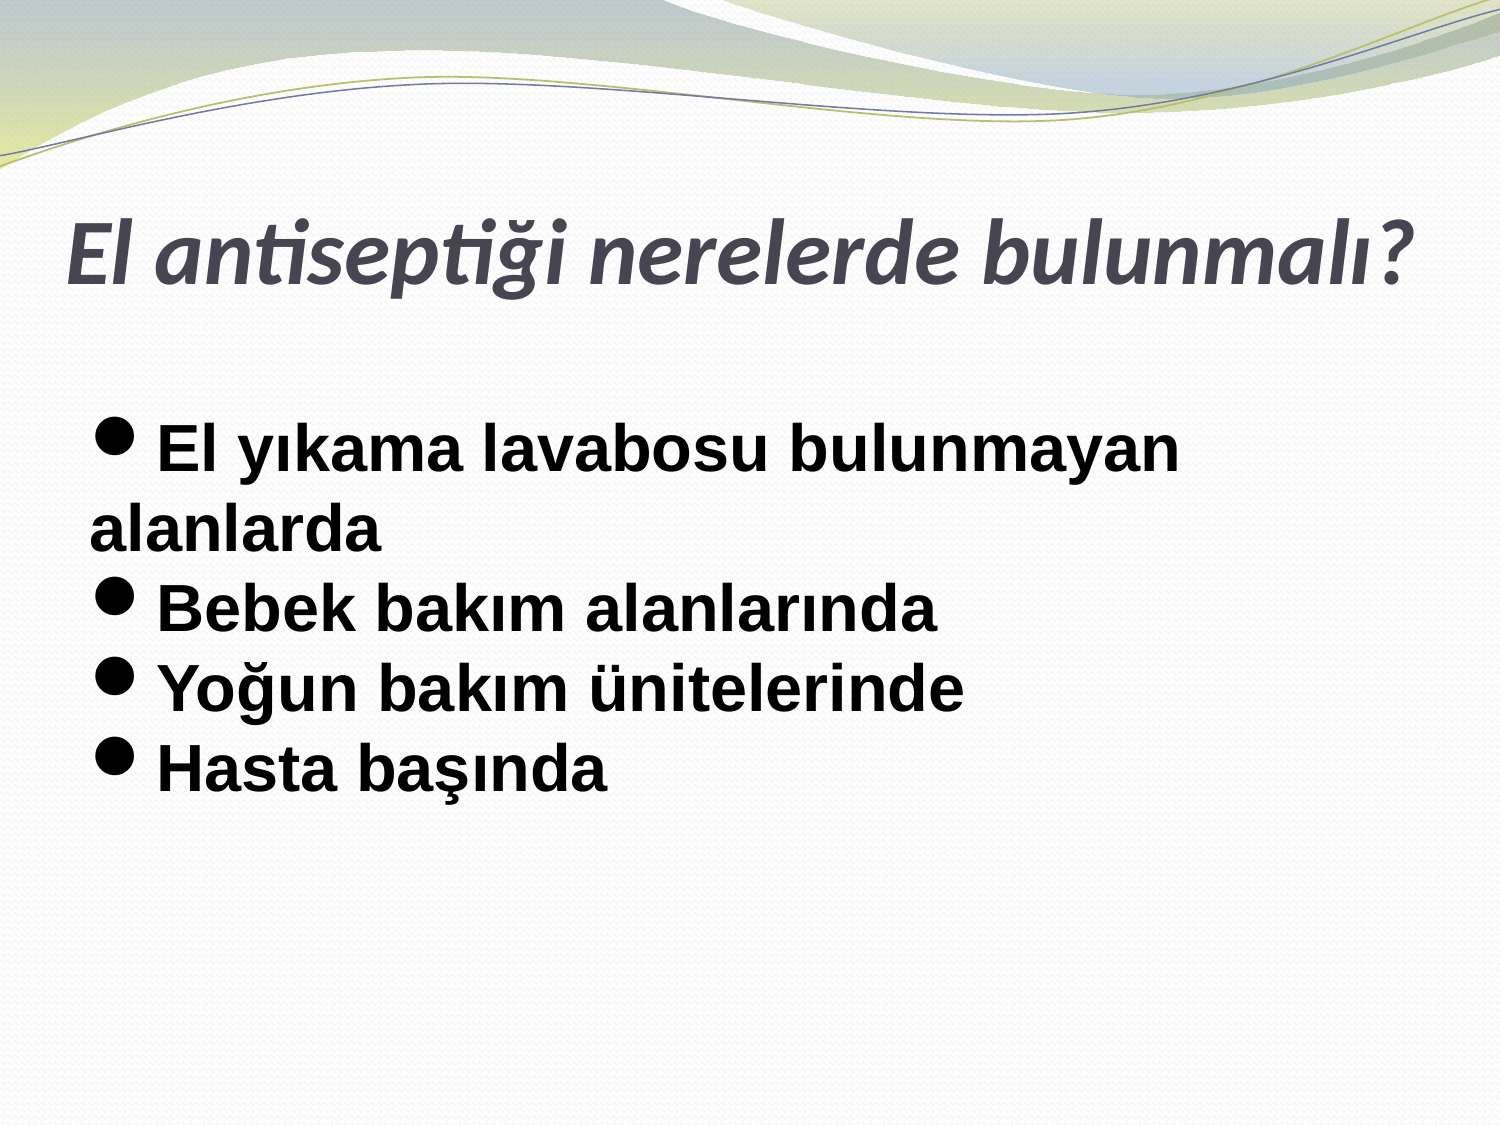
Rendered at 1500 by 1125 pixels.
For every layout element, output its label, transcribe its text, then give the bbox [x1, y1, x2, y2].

list El yıkama lavabosu bulunmayan alanlarda Bebek bakım alanlarında Yoğun bakım ünitelerinde Hasta başında [75, 317, 1425, 1038]
title El antiseptiği nerelerde bulunmalı? [64, 90, 1425, 303]
